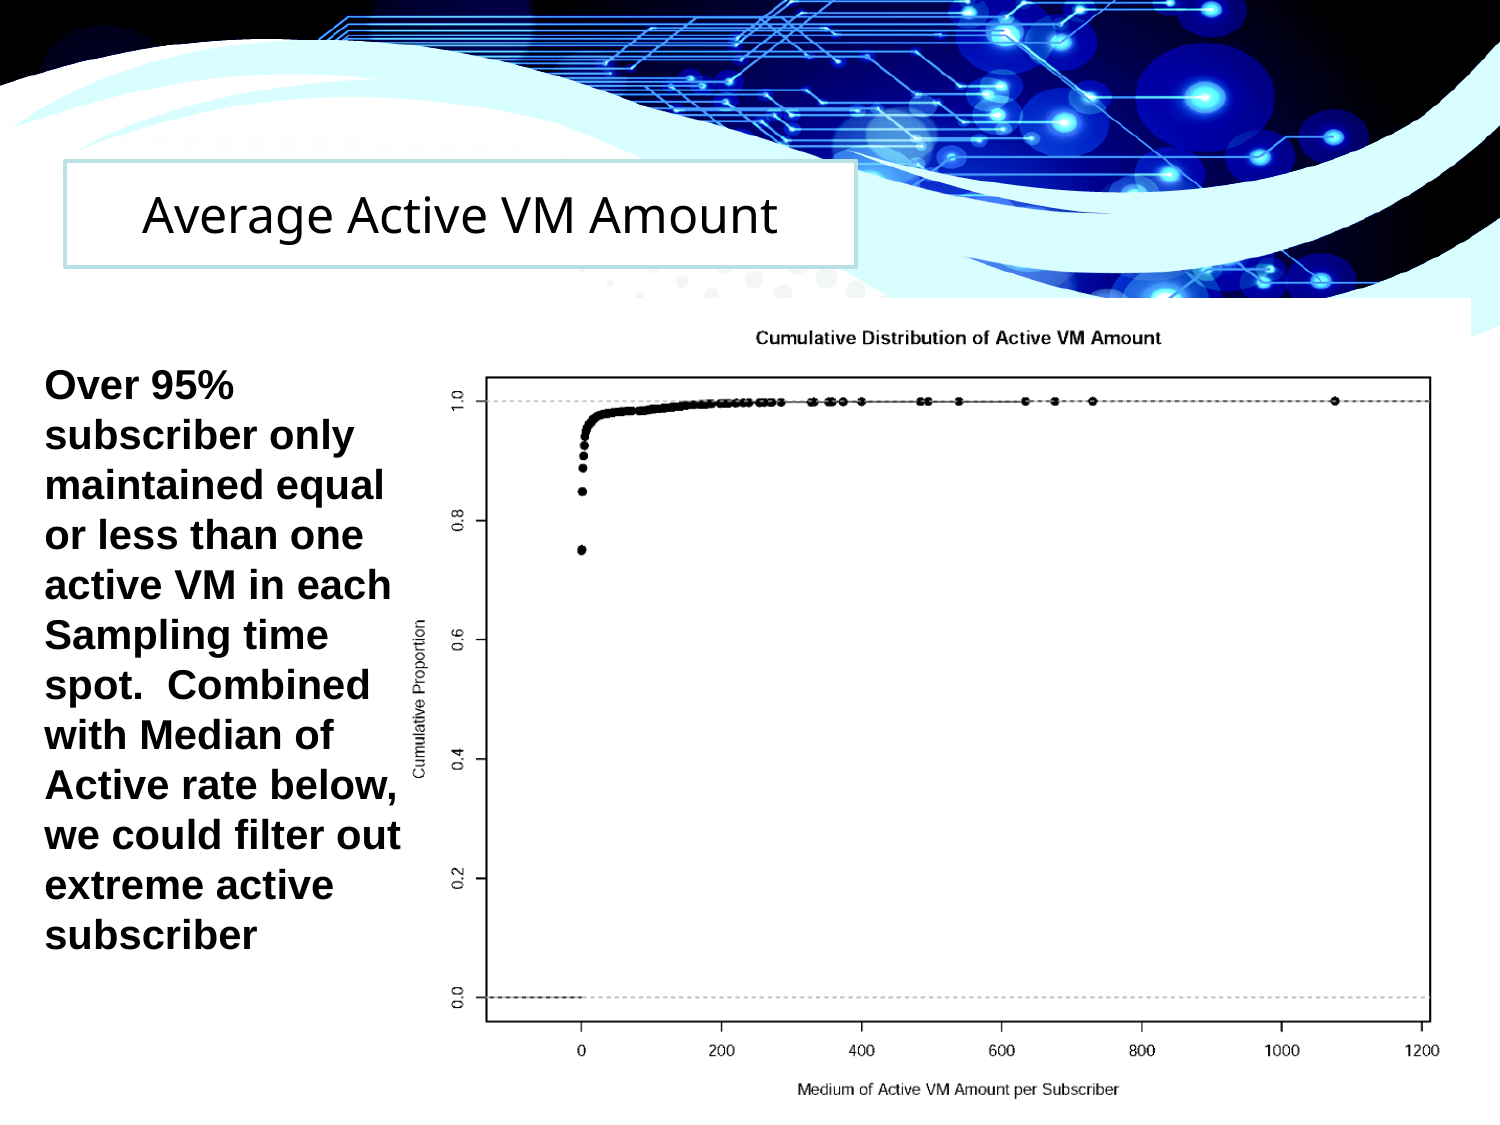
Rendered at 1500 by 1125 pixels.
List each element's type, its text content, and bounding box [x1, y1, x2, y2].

text_box Average Active VM Amount [63, 159, 858, 269]
picture [0, 0, 1500, 1125]
list Over 95% subscriber only maintained equal or less than one active VM in each Sampling time spot. Combined with Median of Active rate below, we could filter out extreme active subscriber [29, 349, 402, 1103]
